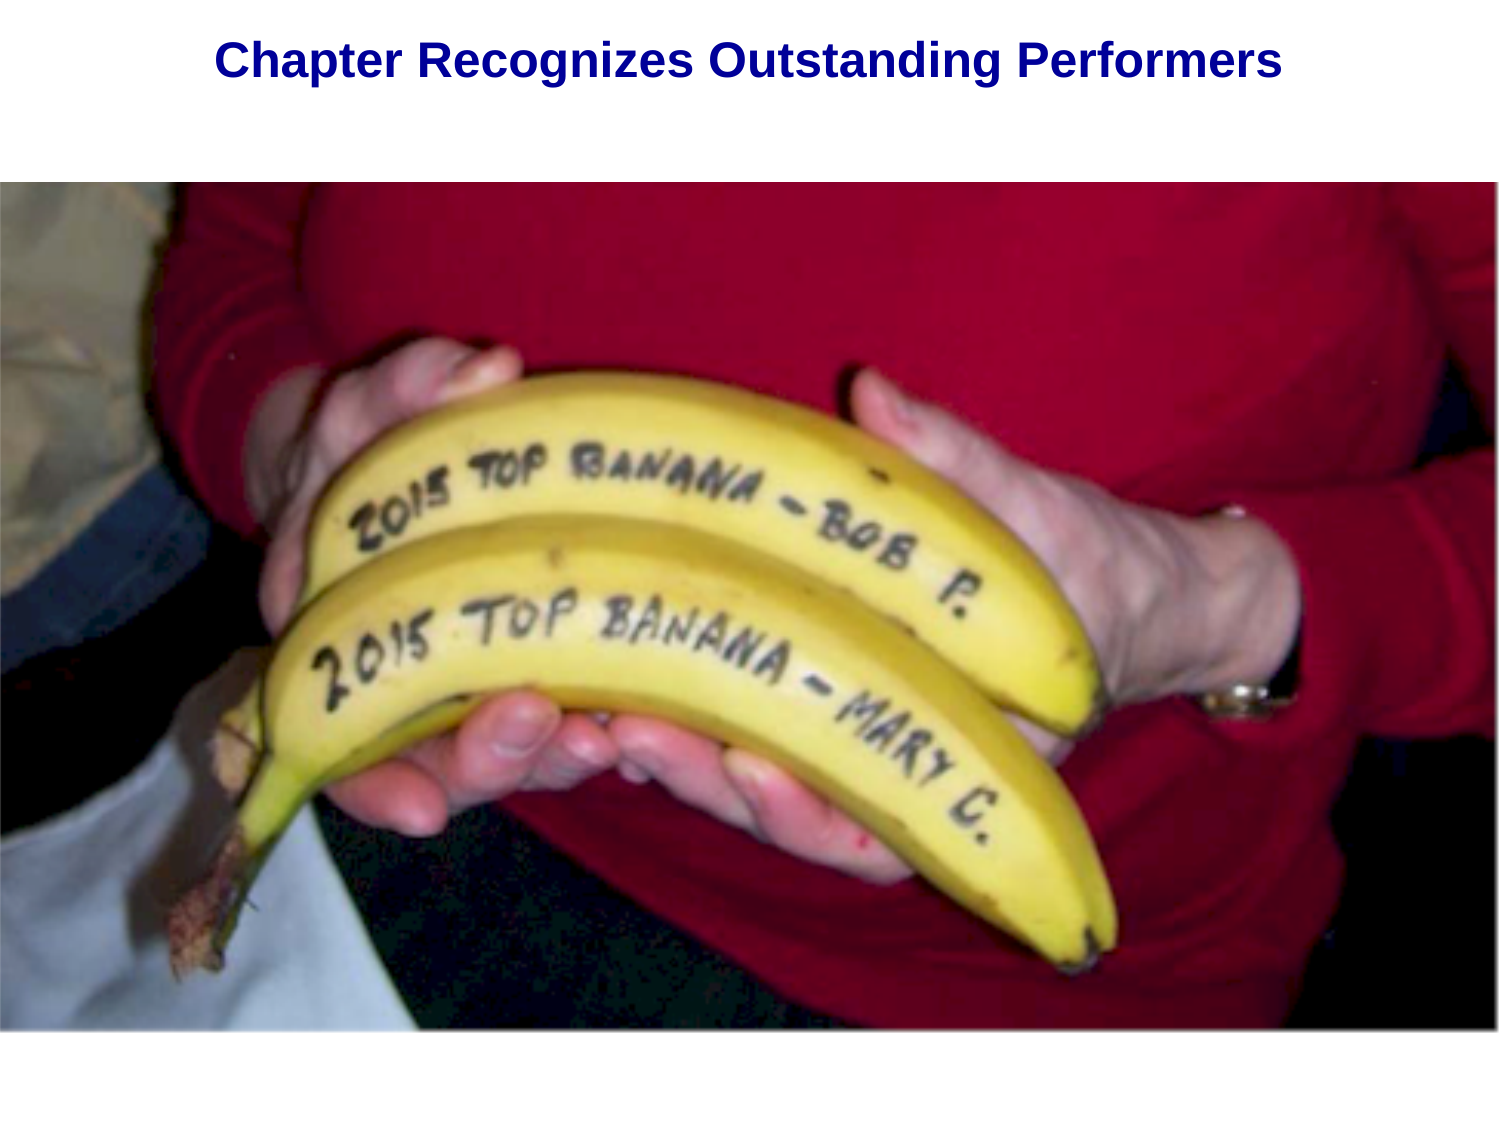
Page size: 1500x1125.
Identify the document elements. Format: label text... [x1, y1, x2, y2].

title Chapter Recognizes Outstanding Performers [0, 26, 1500, 90]
picture [0, 182, 1500, 1036]
